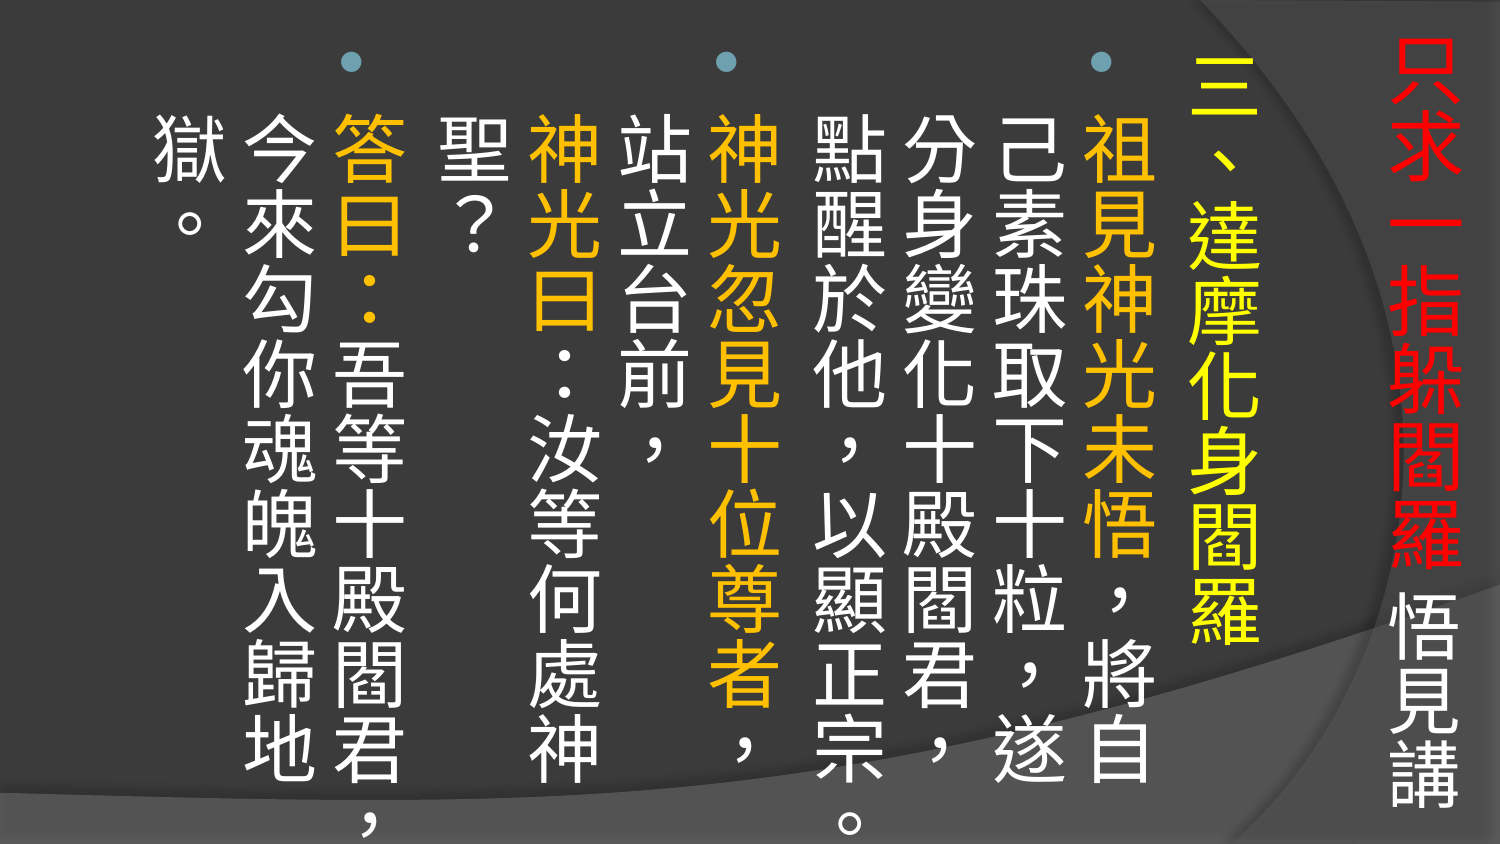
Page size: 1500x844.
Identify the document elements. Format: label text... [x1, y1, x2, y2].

title 只求一指躲閻羅 悟見講 [1364, 21, 1483, 820]
list 三、達摩化身閻羅 祖見神光未悟，將自己素珠取下十粒，遂分身變化十殿閻君，點醒於他，以顯正宗。 神光忽見十位尊者，站立台前， 神光曰：汝等何處神聖？ 答曰：吾等十殿閻君，今來勾你魂魄入歸地獄。 [29, 27, 1365, 820]
